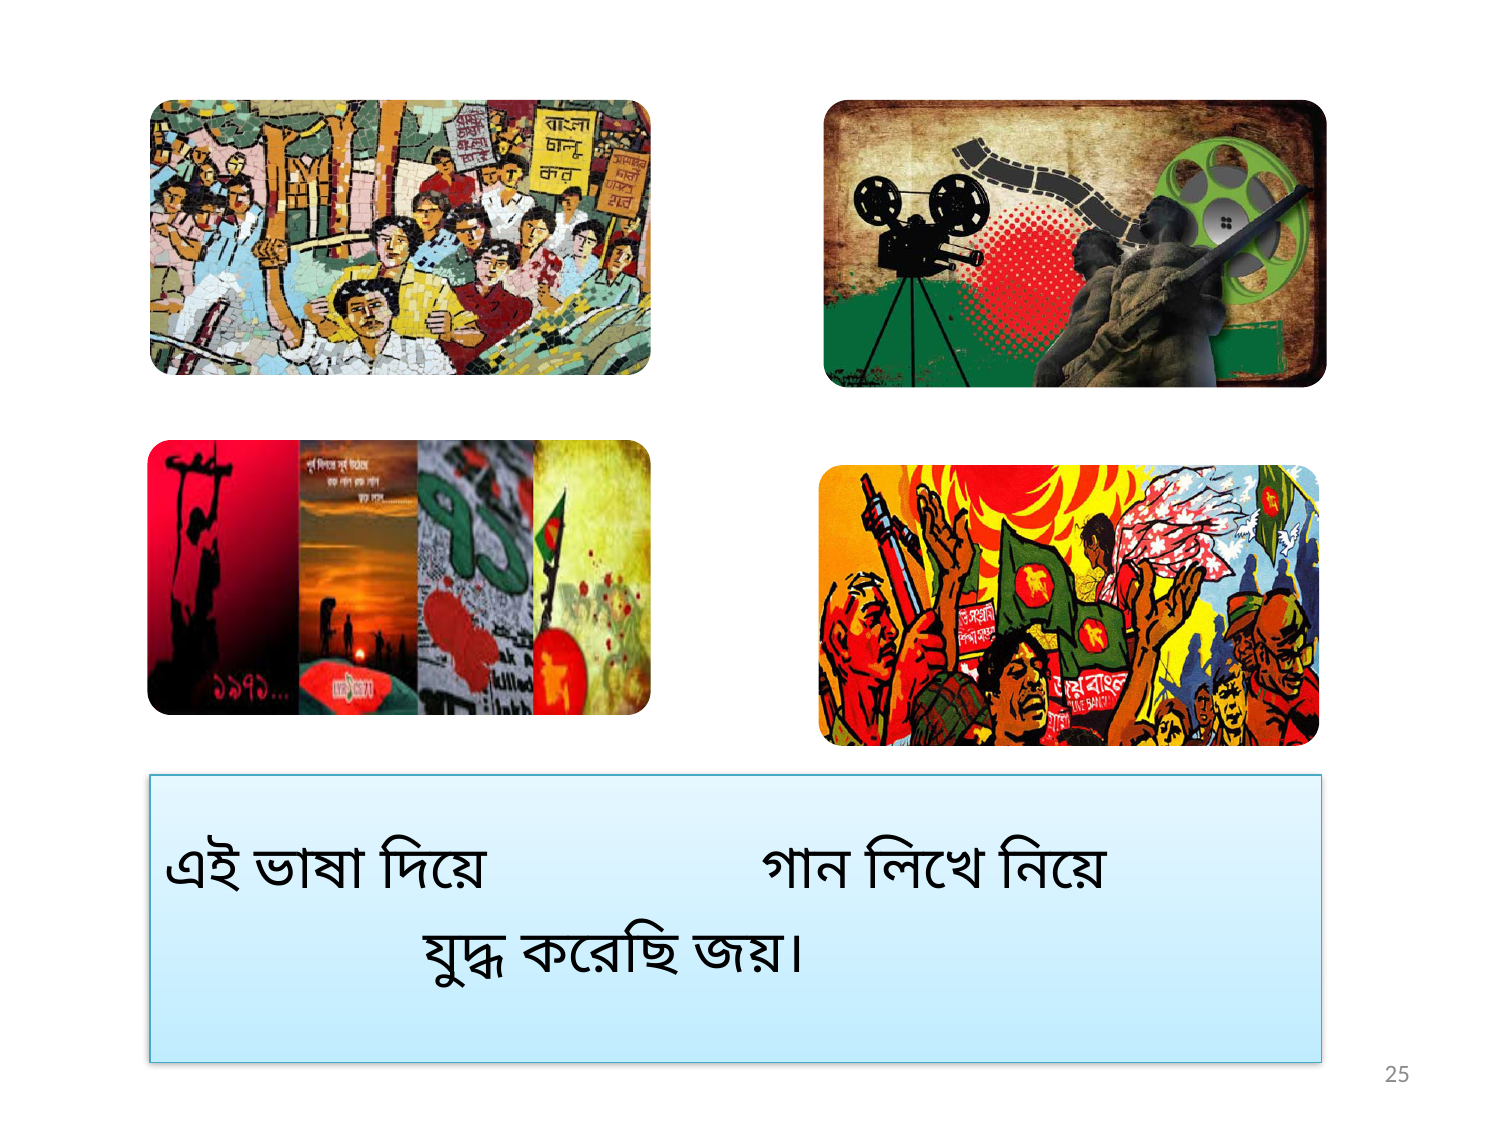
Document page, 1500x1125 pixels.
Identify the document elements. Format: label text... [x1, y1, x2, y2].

slide_number 25 [1074, 1042, 1425, 1103]
text_box এই ভাষা দিয়ে গান লিখে নিয়ে যুদ্ধ করেছি জয়। [149, 774, 1322, 1063]
picture [818, 464, 1320, 747]
picture [149, 99, 651, 376]
picture [823, 99, 1327, 388]
picture [147, 439, 651, 716]
